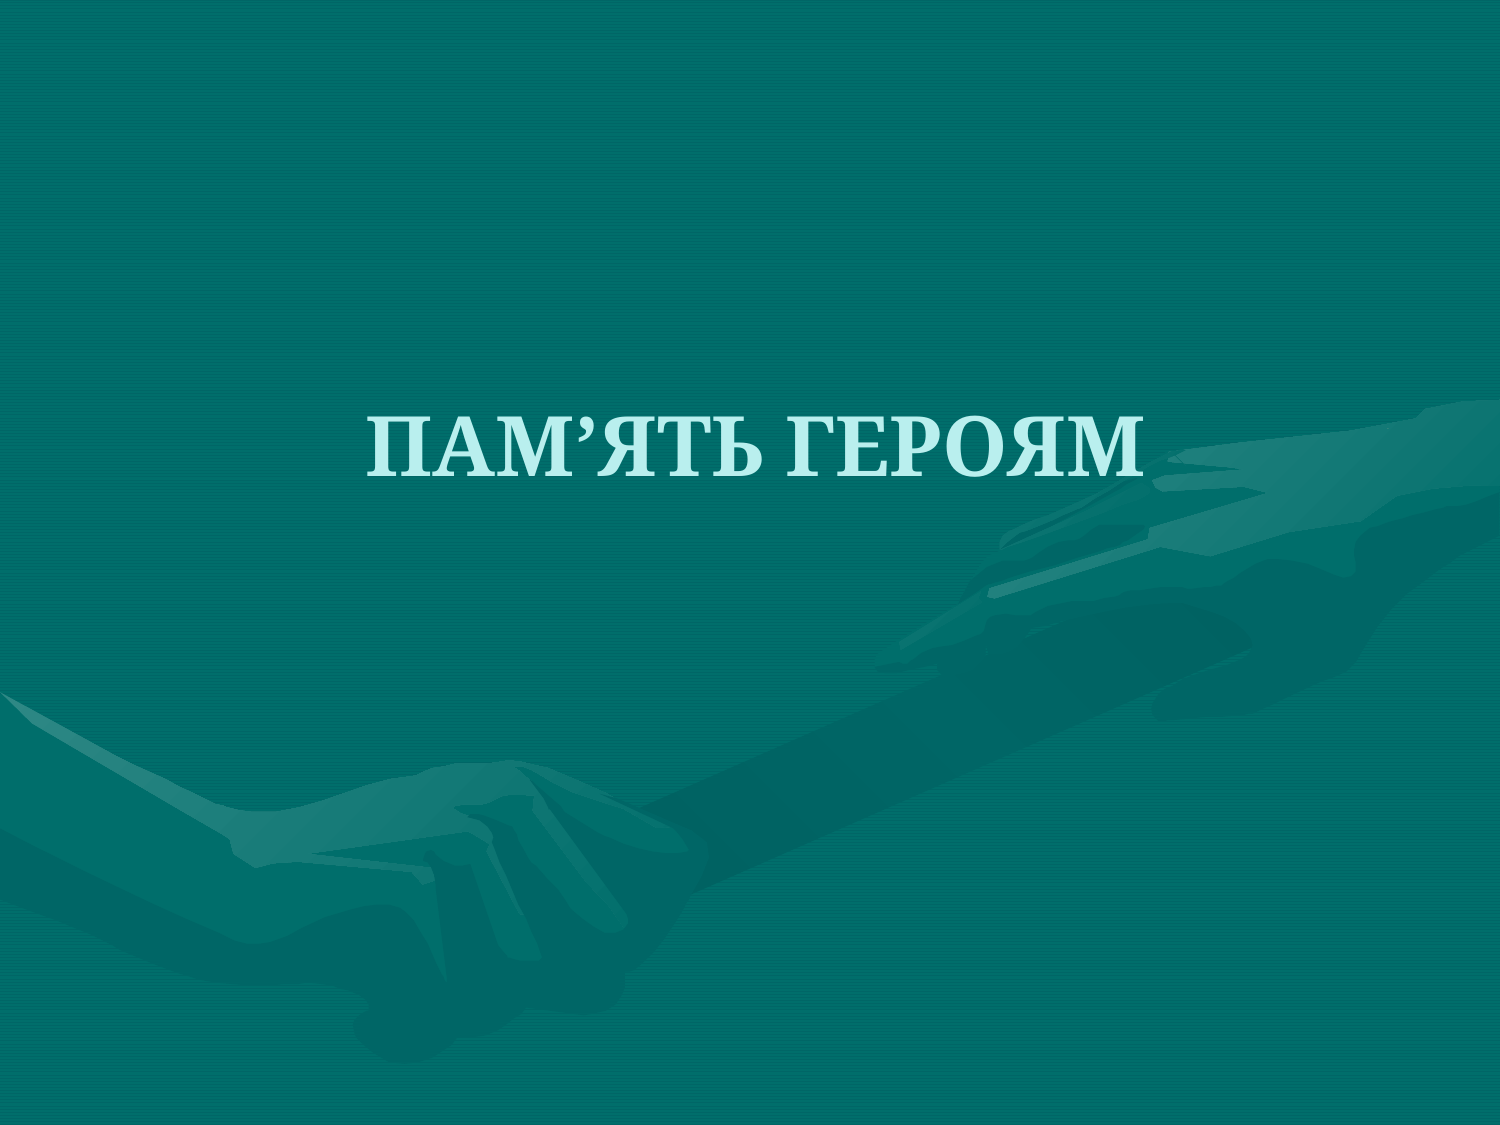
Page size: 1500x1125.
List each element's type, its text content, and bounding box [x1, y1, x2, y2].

title Пам’ять героям [118, 385, 1394, 947]
